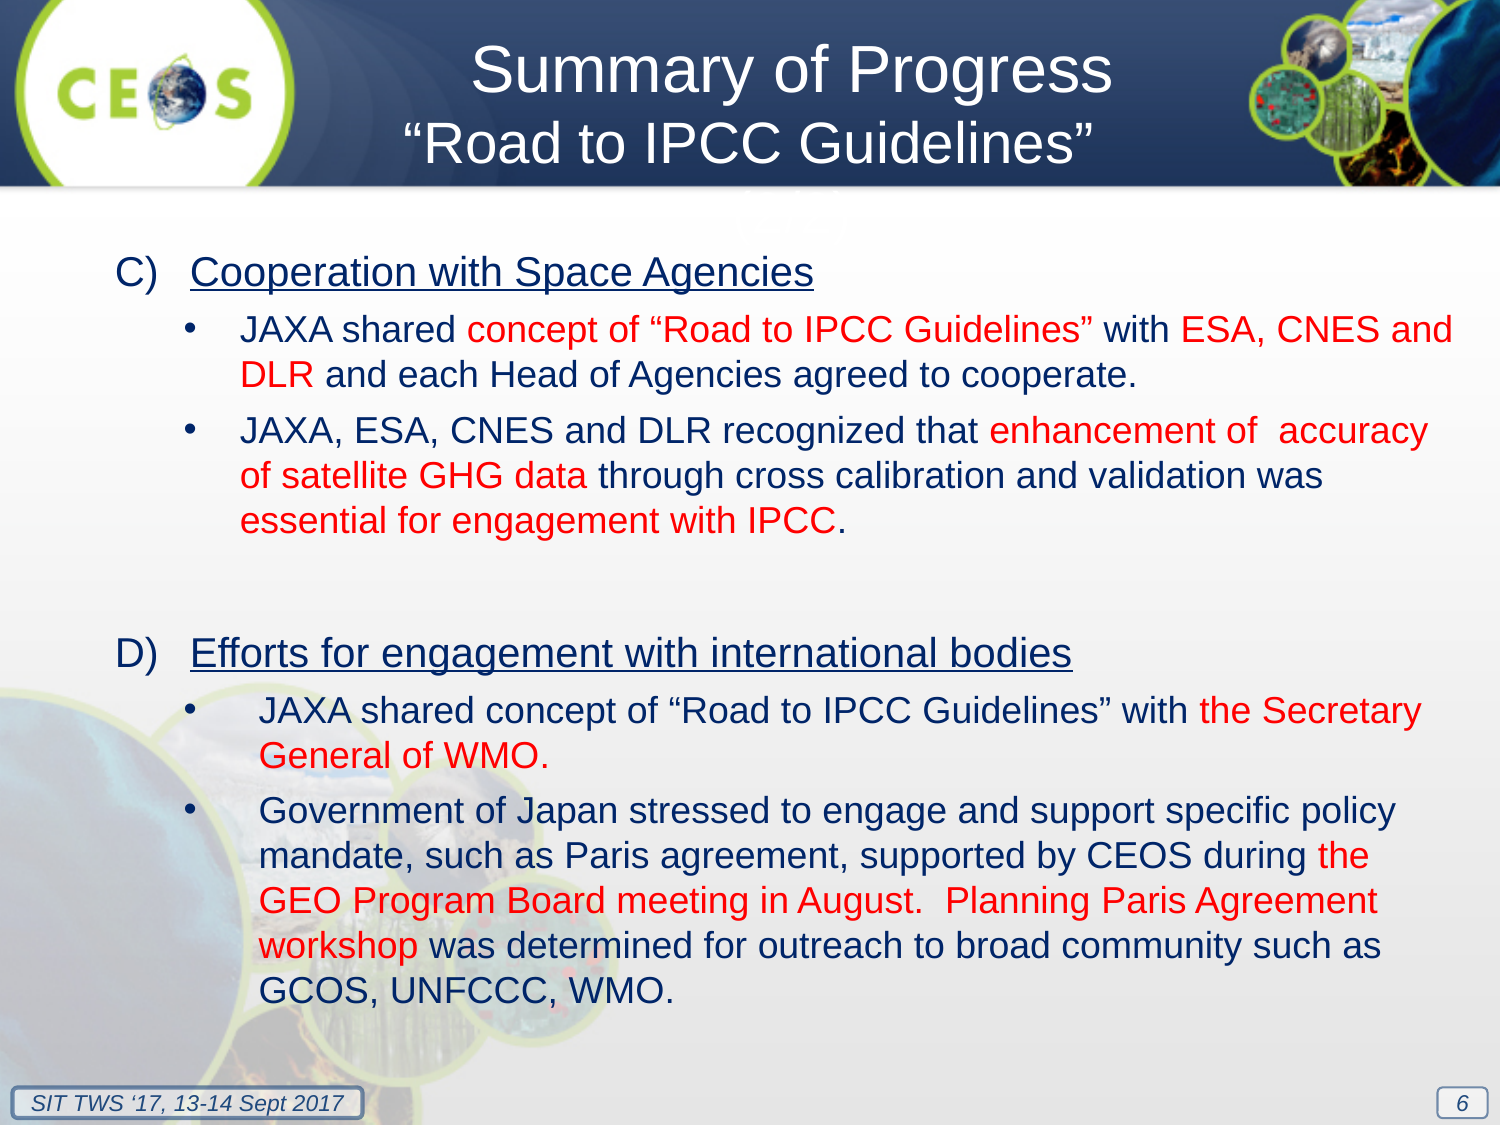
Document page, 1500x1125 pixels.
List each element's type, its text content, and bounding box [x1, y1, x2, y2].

slide_number 6 [1436, 1086, 1489, 1120]
list Summary of Progress “Road to IPCC Guidelines” (2/2) [386, 18, 1199, 106]
picture [0, 0, 1500, 1125]
list Cooperation with Space Agencies JAXA shared concept of “Road to IPCC Guidelines” with ESA, CNES and DLR and each Head of Agencies agreed to cooperate. JAXA, ESA, CNES and DLR recognized that enhancement of accuracy of satellite GHG data through cross calibration and validation was essential for engagement with IPCC. Efforts for engagement with international bodies JAXA shared concept of “Road to IPCC Guidelines” with the Secretary General of WMO. Government of Japan stressed to engage and support specific policy mandate, such as Paris agreement, supported by CEOS during the GEO Program Board meeting in August. Planning Paris Agreement workshop was determined for outreach to broad community such as GCOS, UNFCCC, WMO. [24, 237, 1475, 1013]
